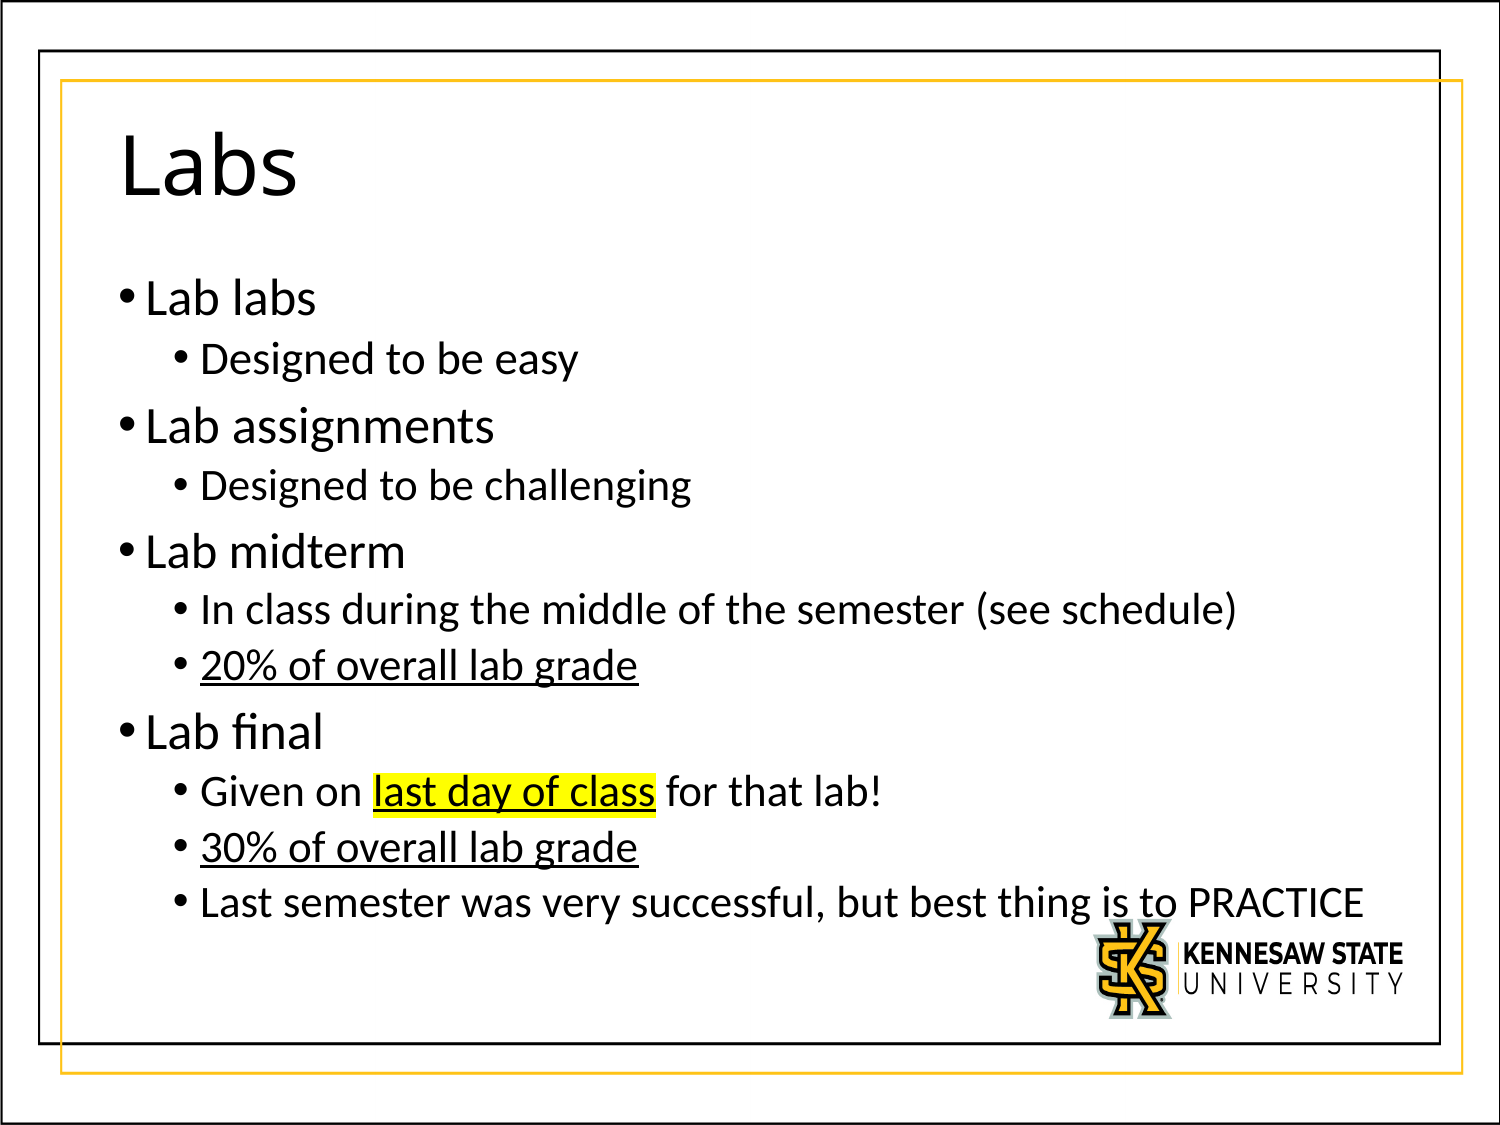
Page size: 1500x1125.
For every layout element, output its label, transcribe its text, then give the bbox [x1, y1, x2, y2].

list Lab labs Designed to be easy Lab assignments Designed to be challenging Lab midterm In class during the middle of the semester (see schedule) 20% of overall lab grade Lab final Given on last day of class for that lab! 30% of overall lab grade Last semester was very successful, but best thing is to PRACTICE [103, 262, 1397, 941]
picture [0, 0, 1500, 1125]
title Labs [103, 59, 1397, 262]
